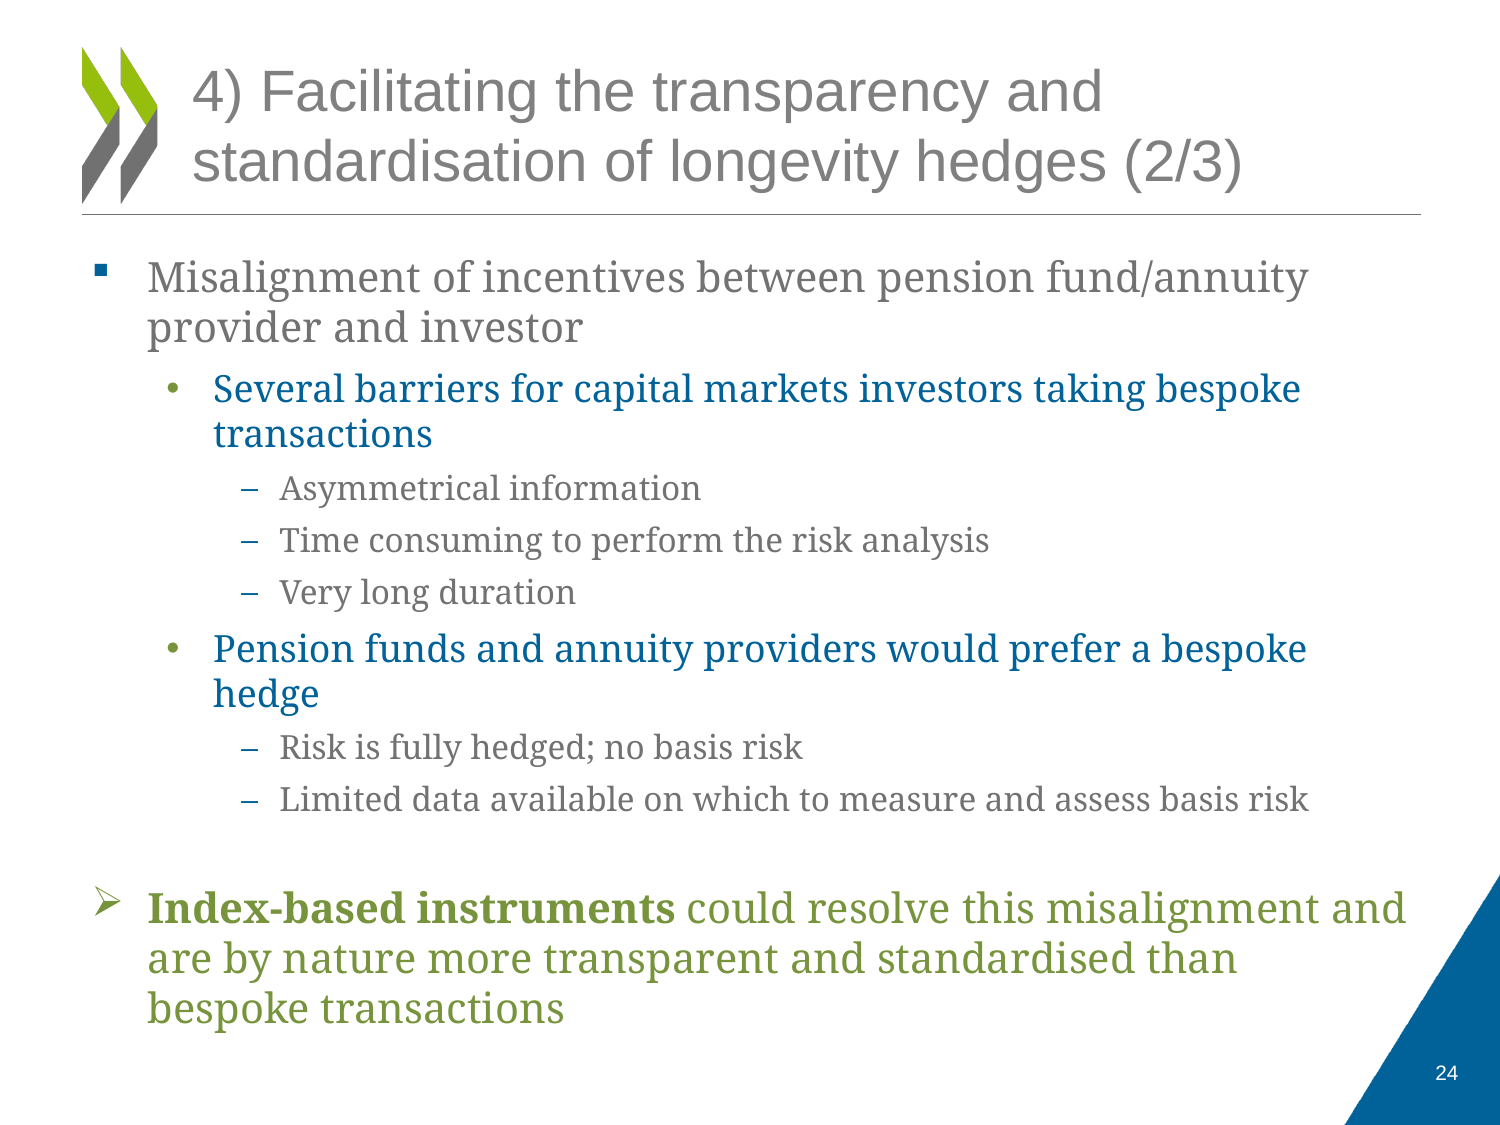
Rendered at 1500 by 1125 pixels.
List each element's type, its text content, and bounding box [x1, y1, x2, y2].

picture [1344, 874, 1500, 1125]
list Misalignment of incentives between pension fund/annuity provider and investor Several barriers for capital markets investors taking bespoke transactions Asymmetrical information Time consuming to perform the risk analysis Very long duration Pension funds and annuity providers would prefer a bespoke hedge Risk is fully hedged; no basis risk Limited data available on which to measure and assess basis risk Index-based instruments could resolve this misalignment and are by nature more transparent and standardised than bespoke transactions [76, 243, 1424, 986]
slide_number 24 [1417, 1051, 1474, 1092]
title 4) Facilitating the transparency and standardisation of longevity hedges (2/3) [177, 38, 1394, 207]
